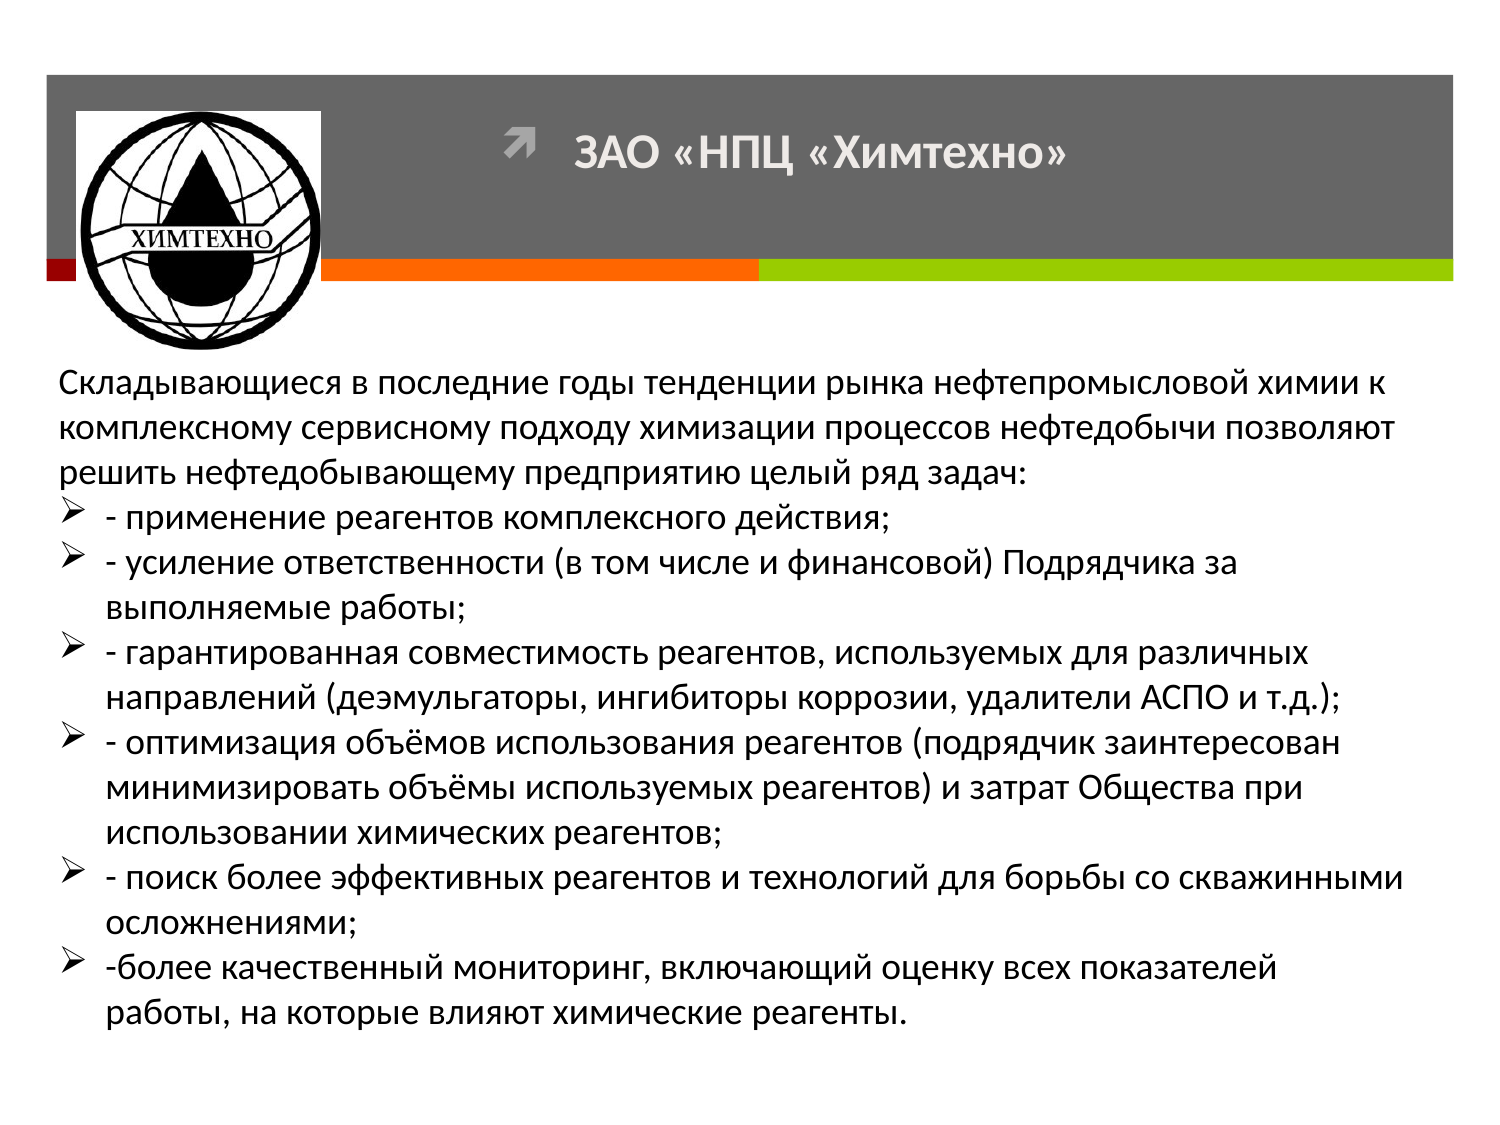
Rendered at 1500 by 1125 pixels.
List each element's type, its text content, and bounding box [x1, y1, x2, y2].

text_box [76, 110, 321, 351]
text_box Складывающиеся в последние годы тенденции рынка нефтепромысловой химии к комплексному сервисному подходу химизации процессов нефтедобычи позволяют решить нефтедобывающему предприятию целый ряд задач: - применение реагентов комплексного действия; - усиление ответственности (в том числе и финансовой) Подрядчика за выполняемые работы; - гарантированная совместимость реагентов, используемых для различных направлений (деэмульгаторы, ингибиторы коррозии, удалители АСПО и т.д.); - оптимизация объёмов использования реагентов (подрядчик заинтересован минимизировать объёмы используемых реагентов) и затрат Общества при использовании химических реагентов; - поиск более эффективных реагентов и технологий для борьбы со скважинными осложнениями; -более качественный мониторинг, включающий оценку всех показателей работы, на которые влияют химические реагенты. [43, 349, 1427, 1040]
text_box ЗАО «НПЦ «Химтехно» [442, 111, 1130, 239]
